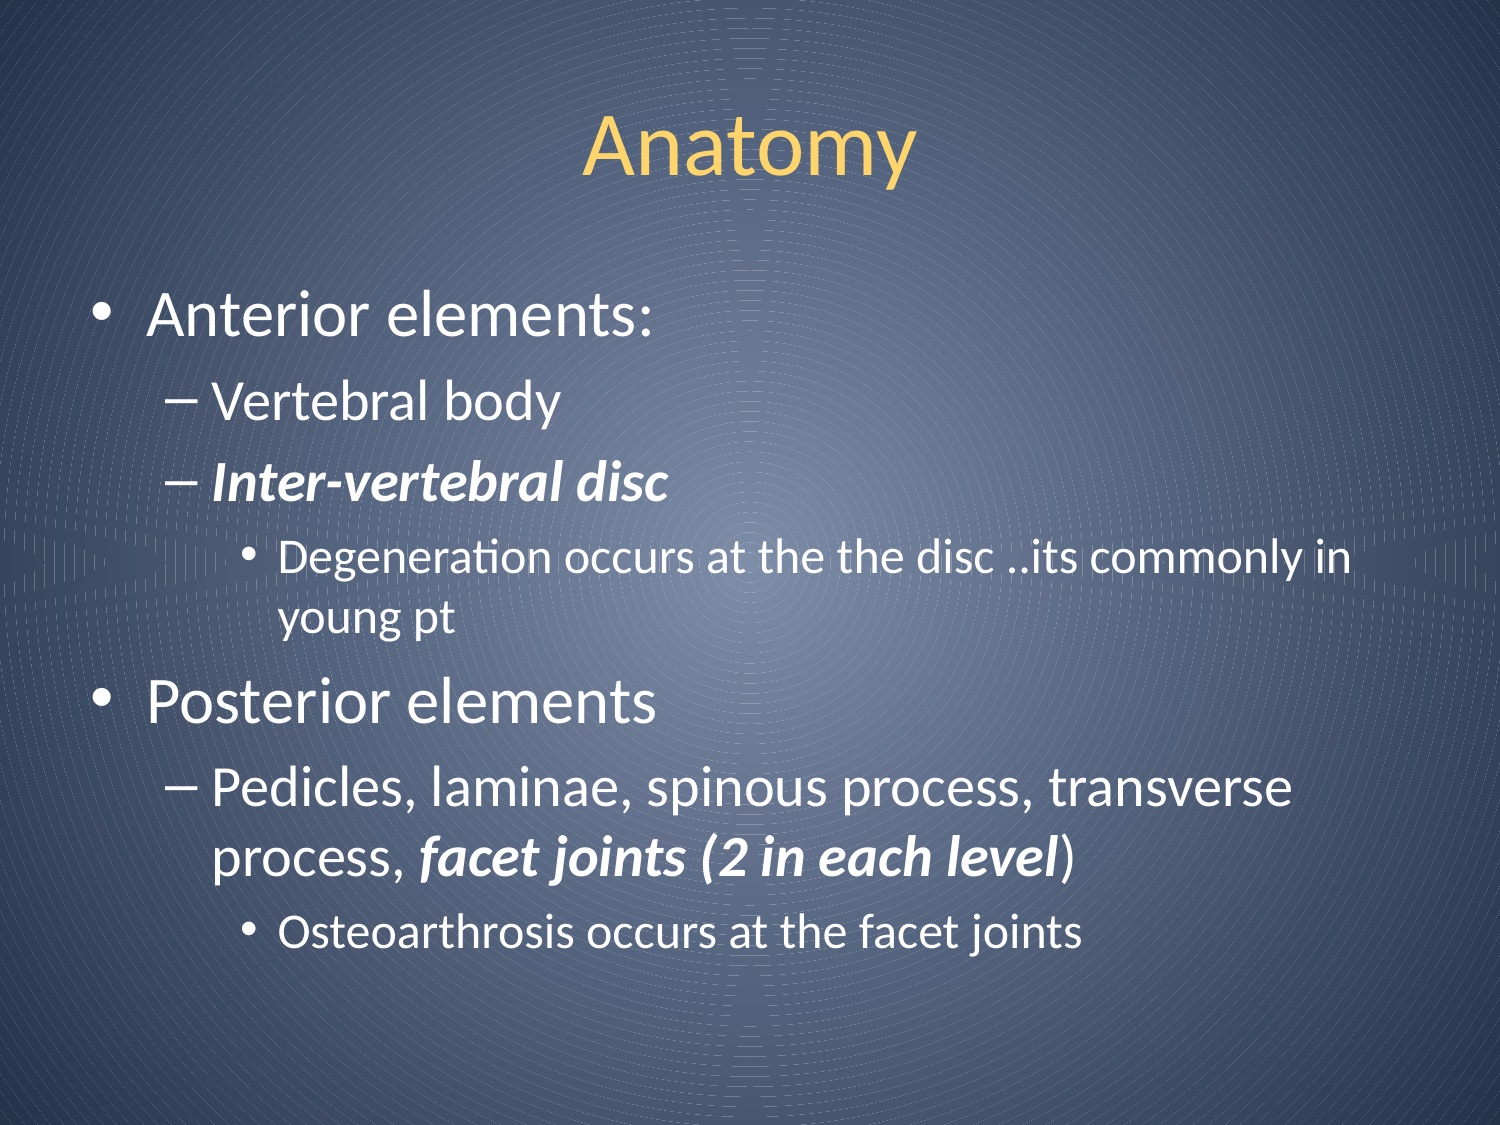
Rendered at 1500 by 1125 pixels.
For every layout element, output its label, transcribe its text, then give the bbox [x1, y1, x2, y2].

title Anatomy [75, 45, 1425, 233]
list Anterior elements: Vertebral body Inter-vertebral disc Degeneration occurs at the the disc ..its commonly in young pt Posterior elements Pedicles, laminae, spinous process, transverse process, facet joints (2 in each level) Osteoarthrosis occurs at the facet joints [75, 262, 1425, 1005]
